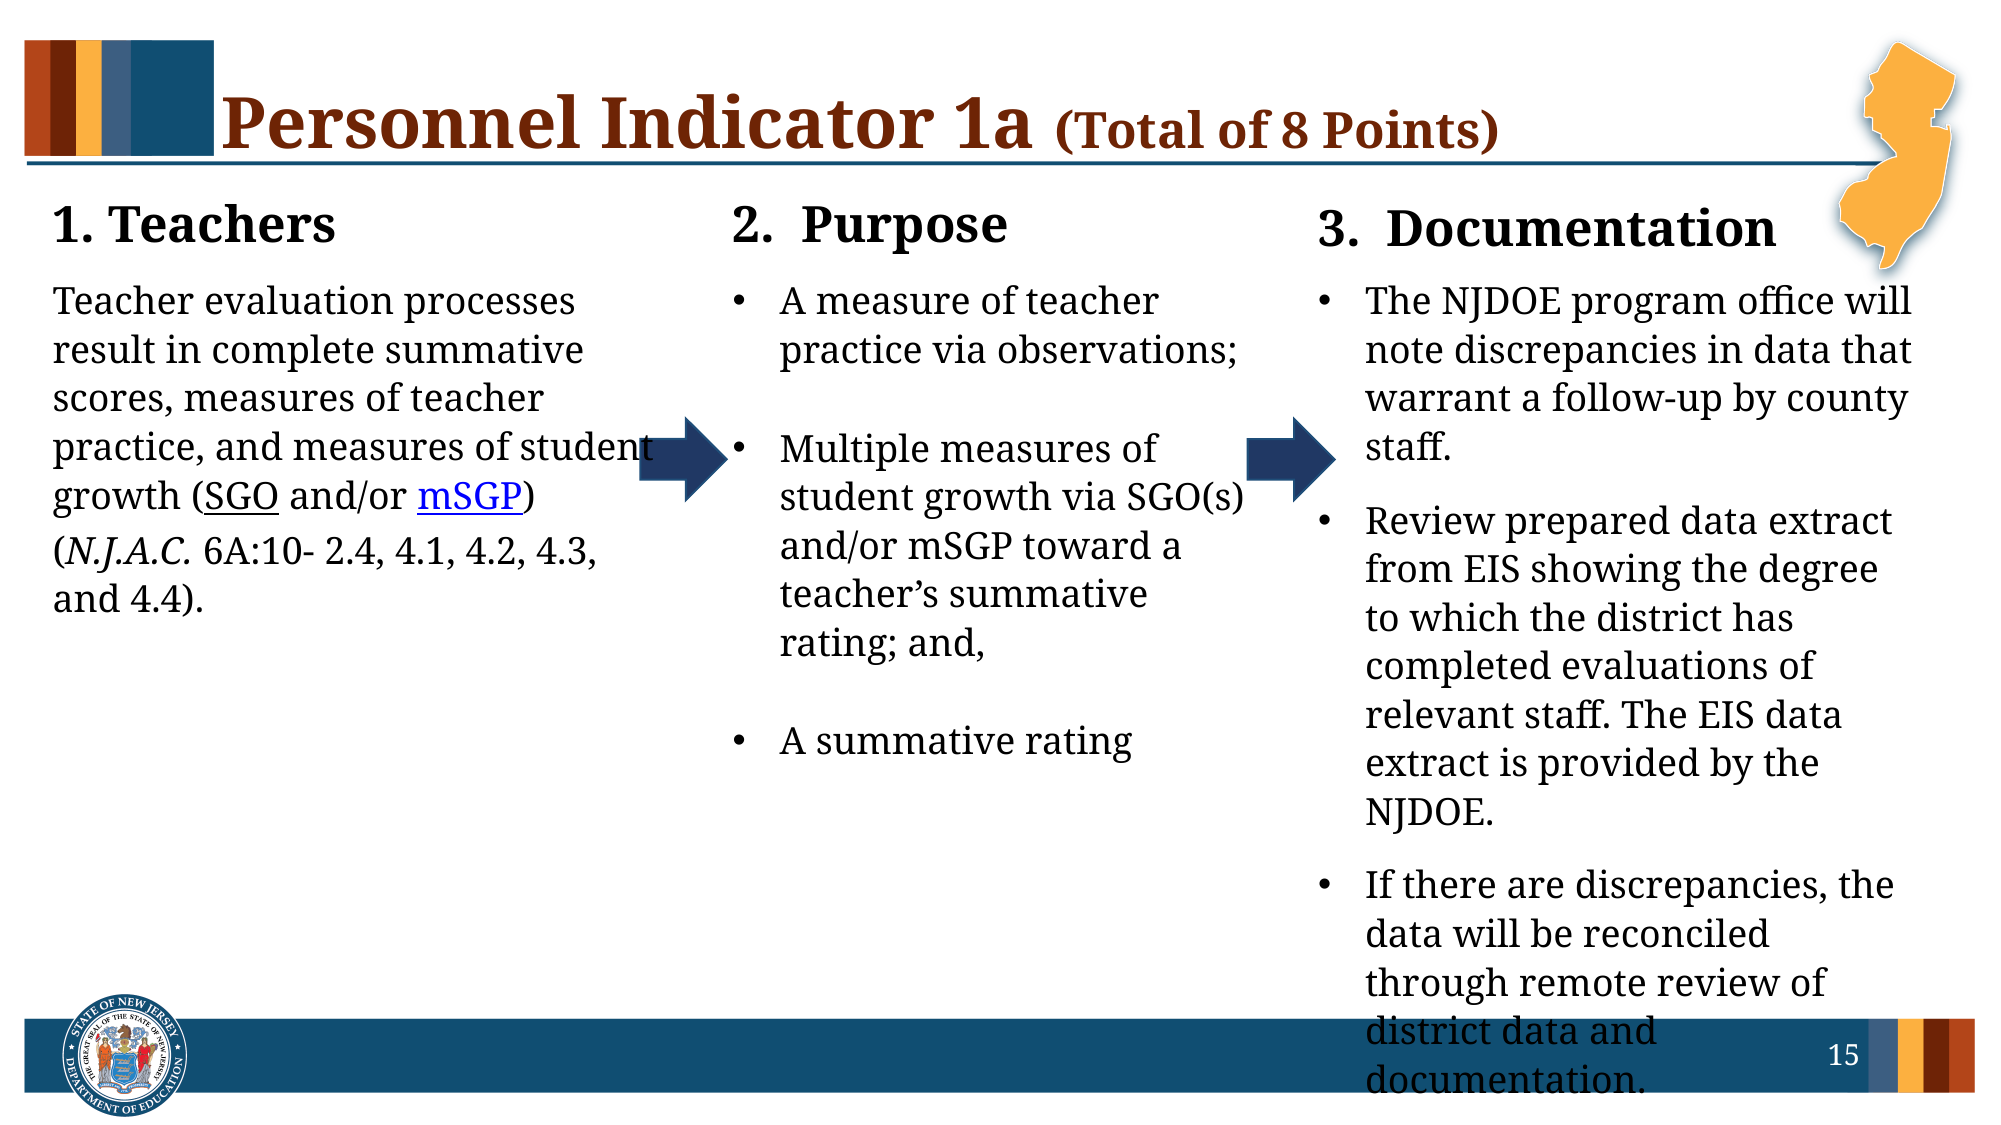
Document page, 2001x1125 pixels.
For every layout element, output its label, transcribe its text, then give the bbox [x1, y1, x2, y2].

list A measure of teacher practice via observations; Multiple measures of student growth via SGO(s) and/or mSGP toward a teacher’s summative rating; and, A summative rating [717, 266, 1278, 919]
list 1. Teachers [37, 172, 673, 261]
list The NJDOE program office will note discrepancies in data that warrant a follow-up by county staff. Review prepared data extract from EIS showing the degree to which the district has completed evaluations of relevant staff. The EIS data extract is provided by the NJDOE. If there are discrepancies, the data will be reconciled through remote review of district data and documentation. [1303, 266, 1939, 919]
list 2. Purpose [717, 172, 1278, 261]
picture [24, 992, 1975, 1119]
list 3. Documentation [1303, 175, 1863, 264]
picture [24, 26, 1976, 295]
slide_number 15 [1425, 1026, 1876, 1087]
list Teacher evaluation processes result in complete summative scores, measures of teacher practice, and measures of student growth (SGO and/or mSGP) (N.J.A.C. 6A:10- 2.4, 4.1, 4.2, 4.3, and 4.4). [37, 266, 673, 919]
title Personnel Indicator 1a (Total of 8 Points) [206, 62, 1868, 189]
